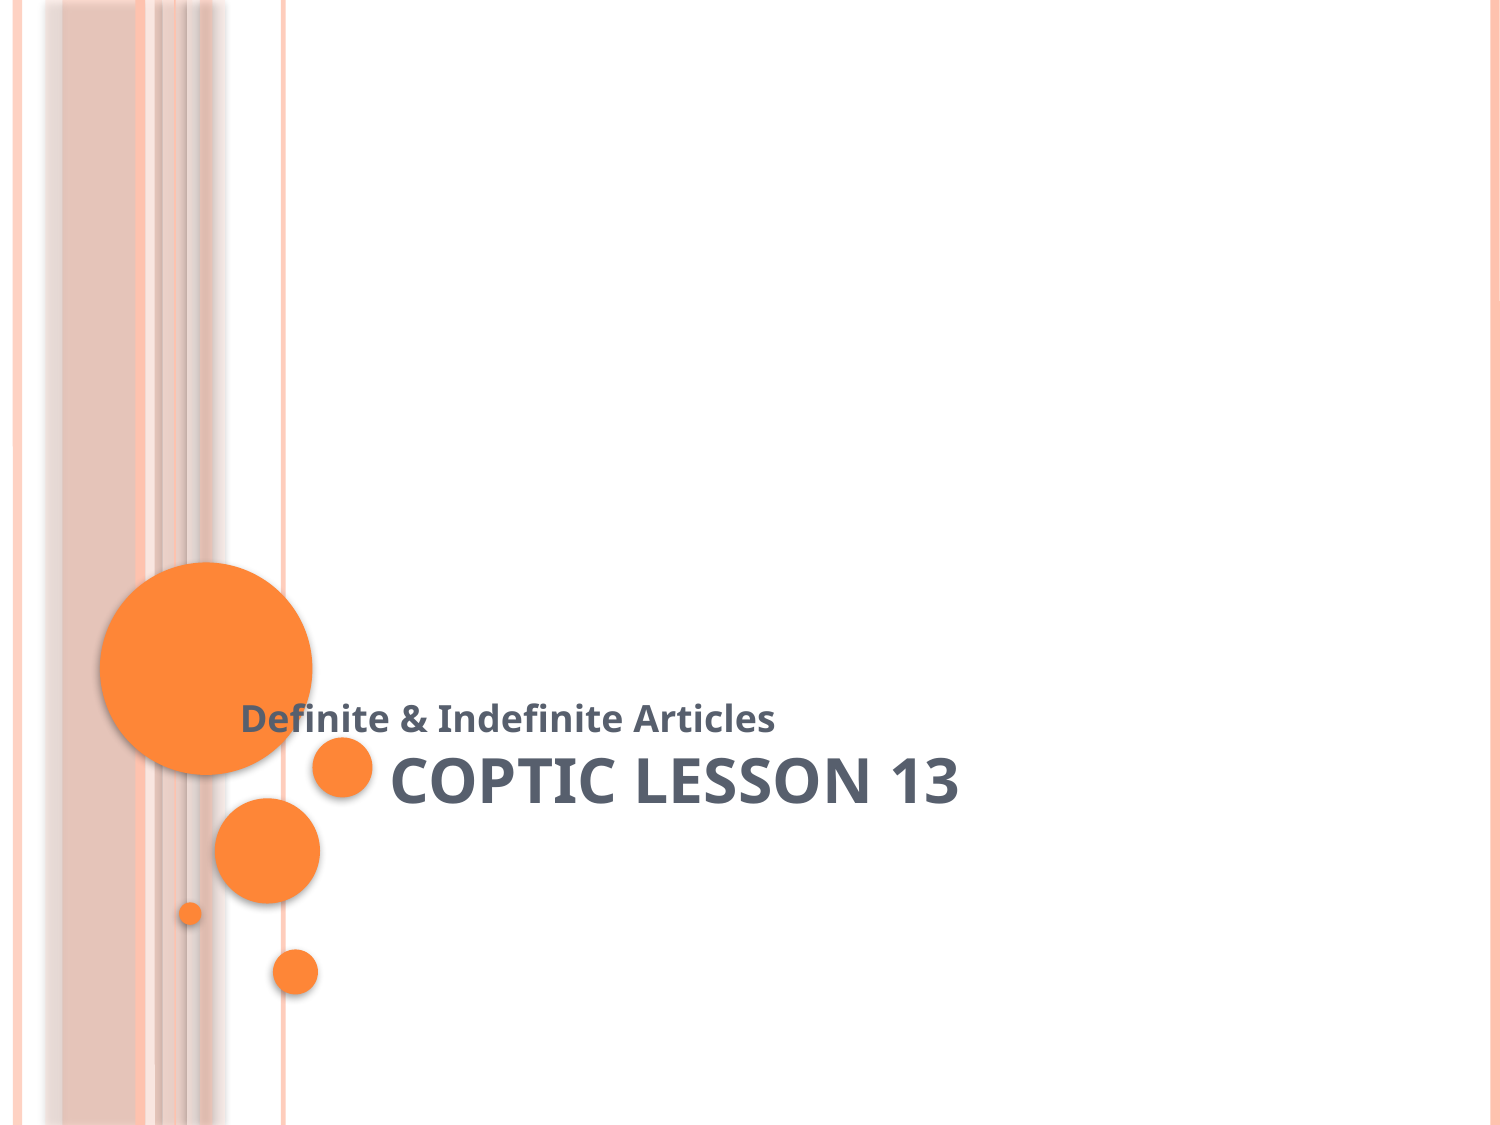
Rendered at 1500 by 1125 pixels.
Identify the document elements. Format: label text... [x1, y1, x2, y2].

subtitle Definite & Indefinite Articles [225, 687, 1275, 813]
title Coptic Lesson 13 [375, 512, 1388, 824]
